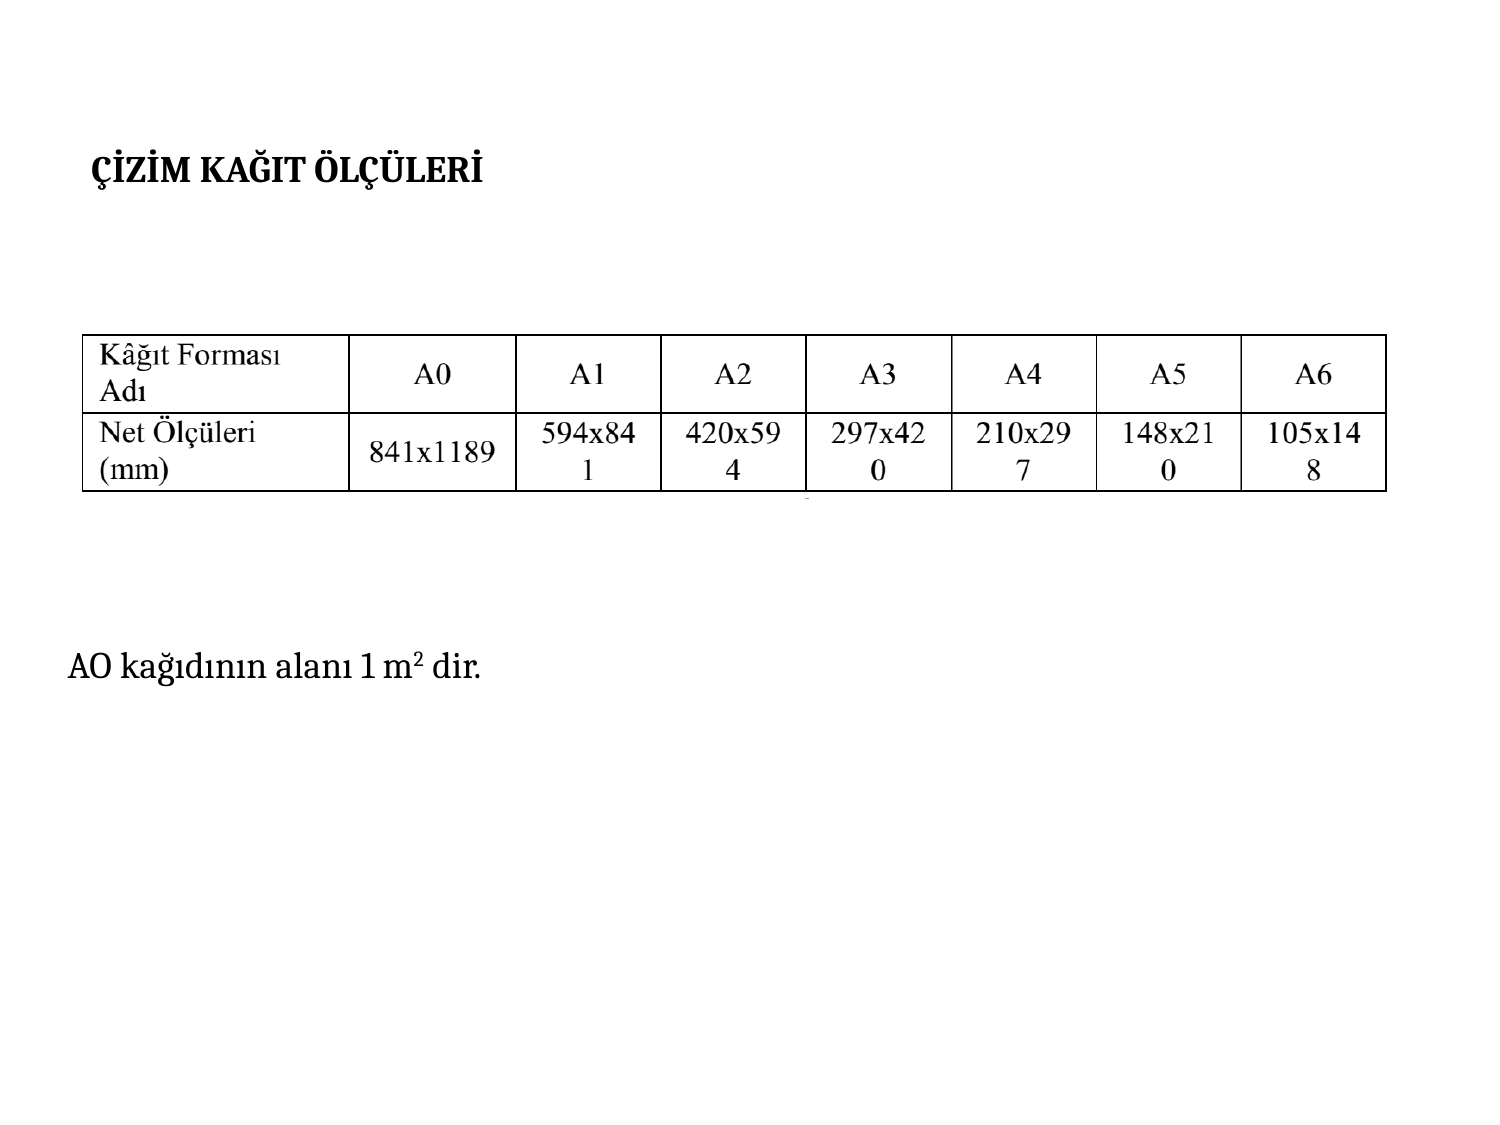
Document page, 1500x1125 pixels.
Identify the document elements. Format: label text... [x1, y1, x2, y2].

text_box ÇİZİM KAĞIT ÖLÇÜLERİ [76, 137, 750, 197]
text_box AO kağıdının alanı 1 m2 dir. [53, 633, 1199, 694]
picture [76, 326, 1403, 499]
